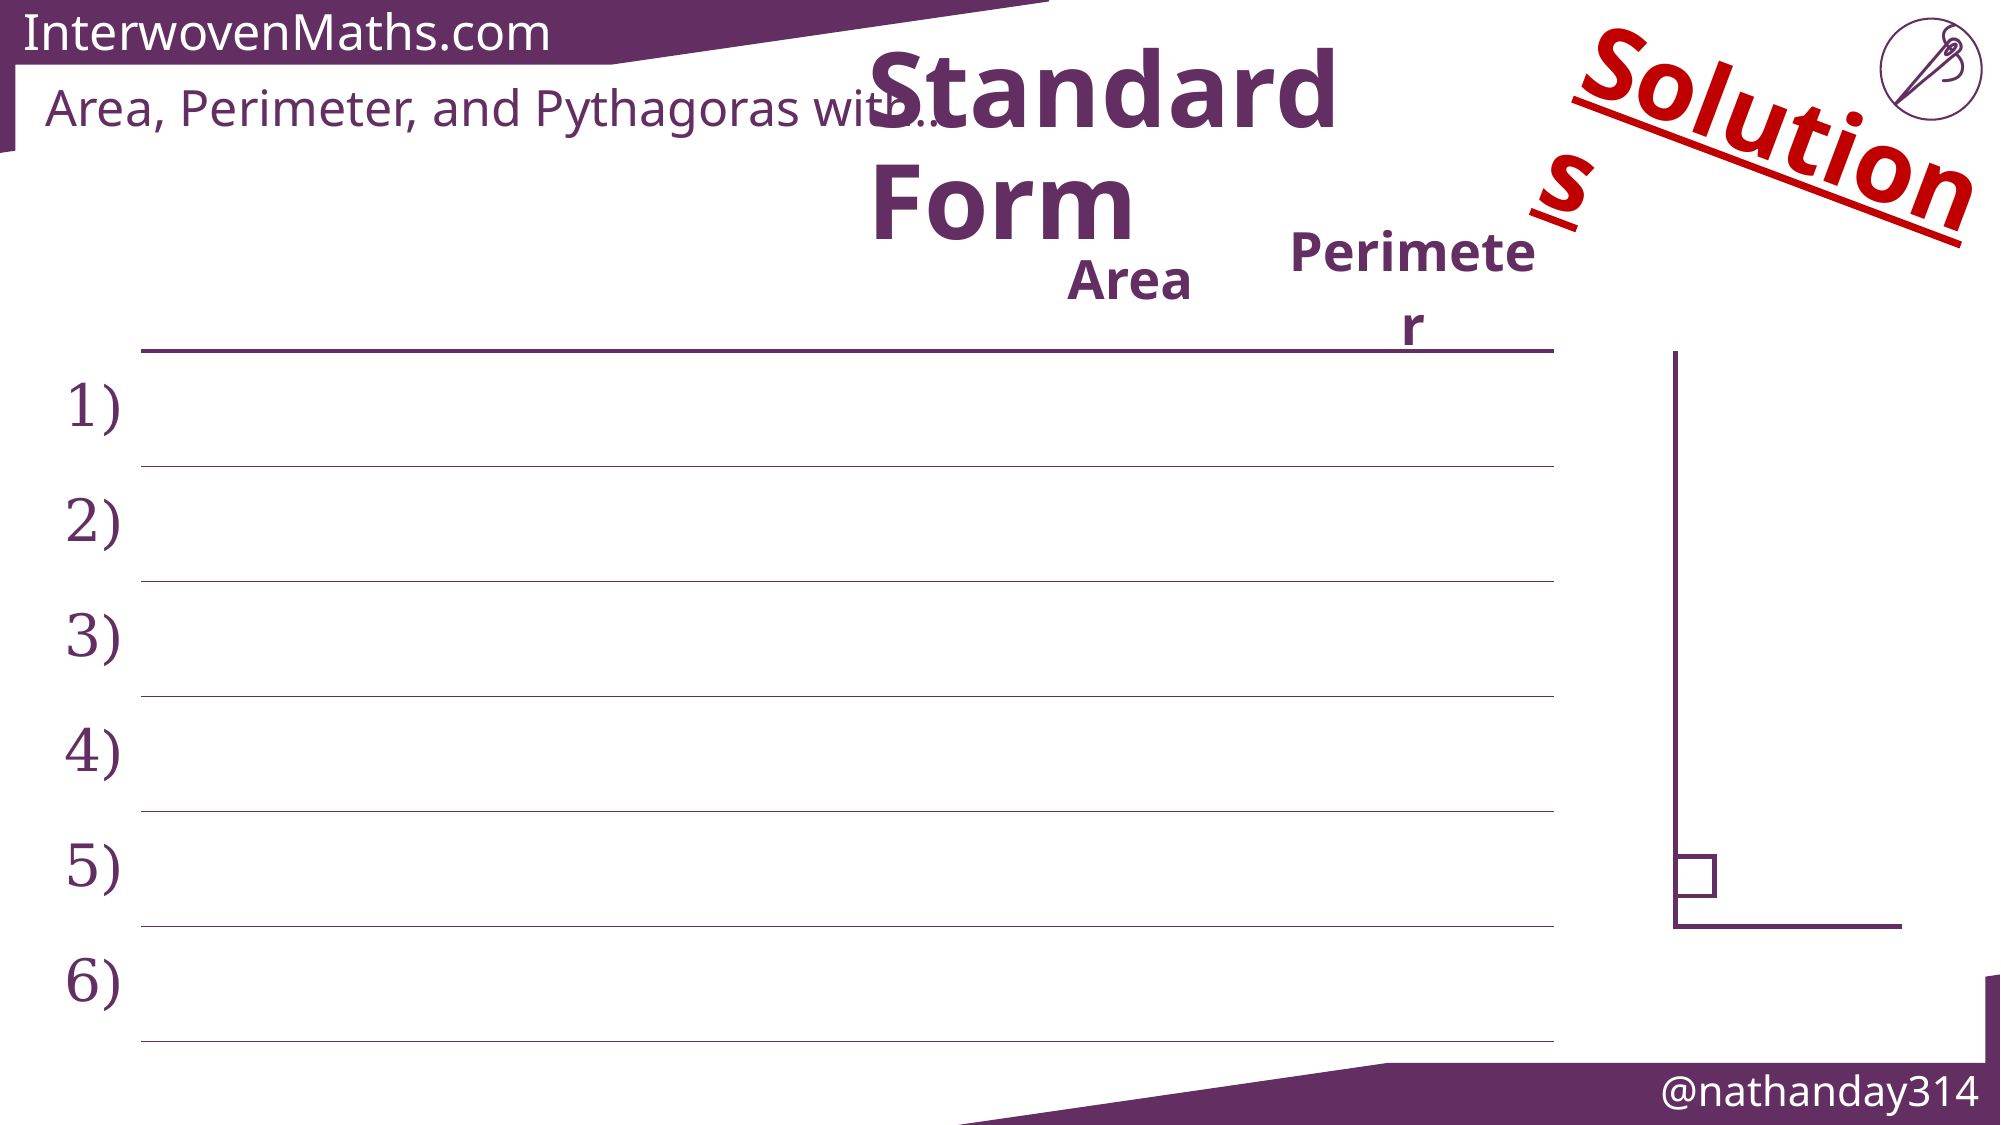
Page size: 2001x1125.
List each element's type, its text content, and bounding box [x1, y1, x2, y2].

text_box [1674, 855, 1716, 897]
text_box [1880, 15, 1982, 120]
text_box Area, Perimeter, and Pythagoras with… [30, 68, 852, 144]
text_box Standard Form [852, 30, 1582, 166]
text_box @nathanday314 [1381, 1057, 1995, 1123]
text_box Solutions [1510, 0, 2000, 386]
text_box [957, 974, 2000, 1125]
text_box InterwovenMaths.com [0, 0, 1050, 153]
